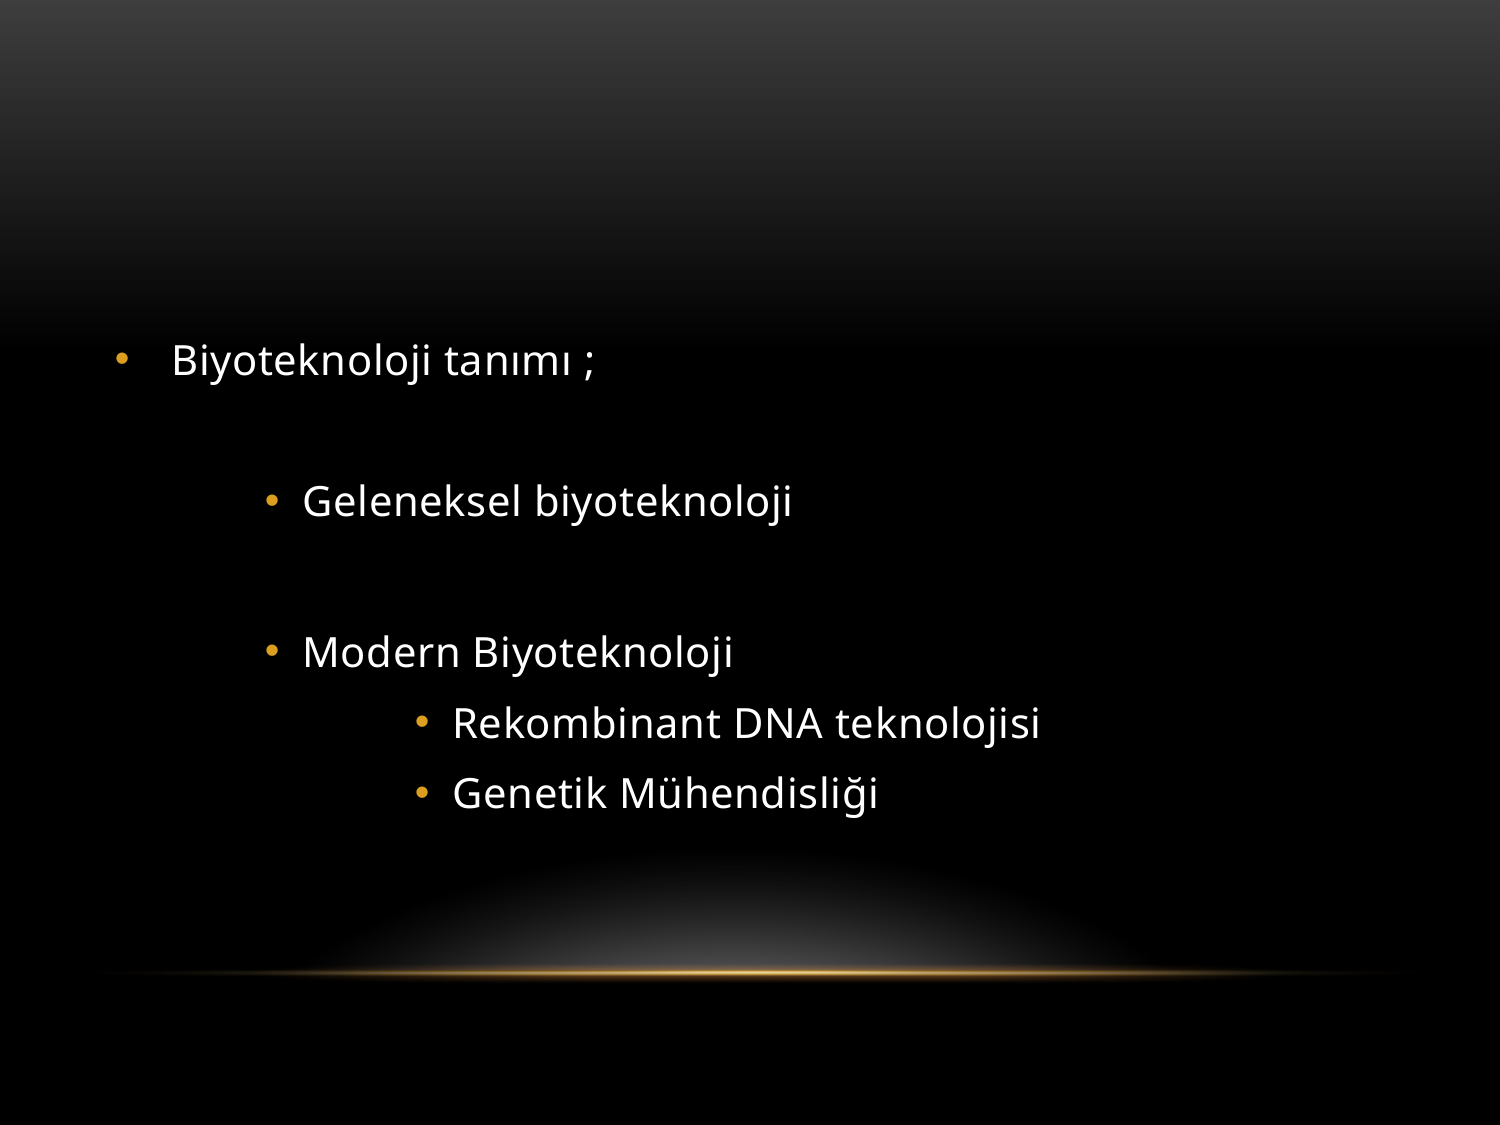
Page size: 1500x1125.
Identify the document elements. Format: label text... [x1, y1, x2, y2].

list Biyoteknoloji tanımı ; Geleneksel biyoteknoloji Modern Biyoteknoloji Rekombinant DNA teknolojisi Genetik Mühendisliği [99, 262, 1400, 938]
picture [0, 0, 1500, 1125]
